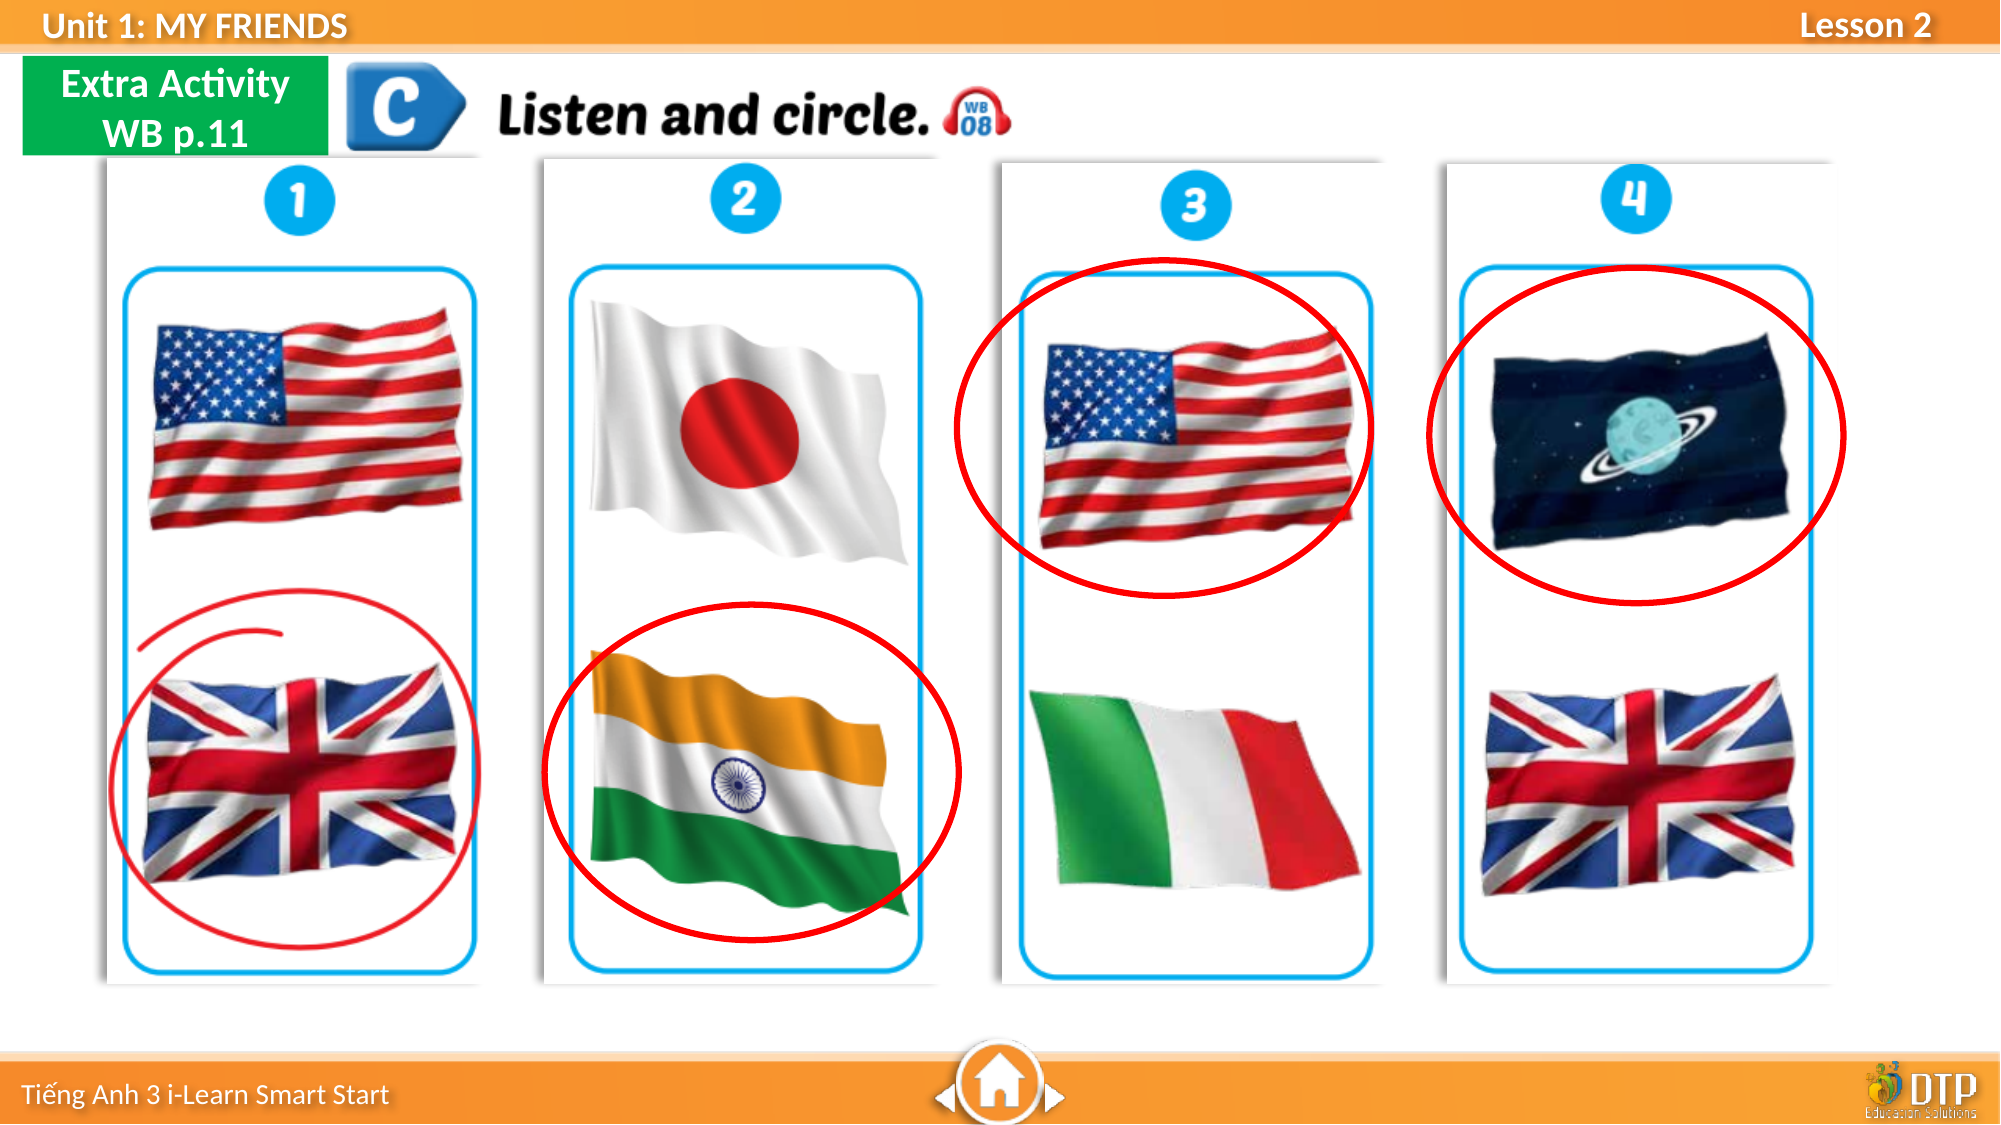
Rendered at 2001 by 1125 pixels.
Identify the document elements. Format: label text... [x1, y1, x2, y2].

text_box [1427, 374, 1441, 497]
text_box Extra Activity WB p.11 [21, 54, 329, 157]
picture [0, 0, 2000, 1125]
text_box [949, 716, 961, 829]
text_box [954, 326, 996, 530]
text_box [1840, 396, 1846, 475]
